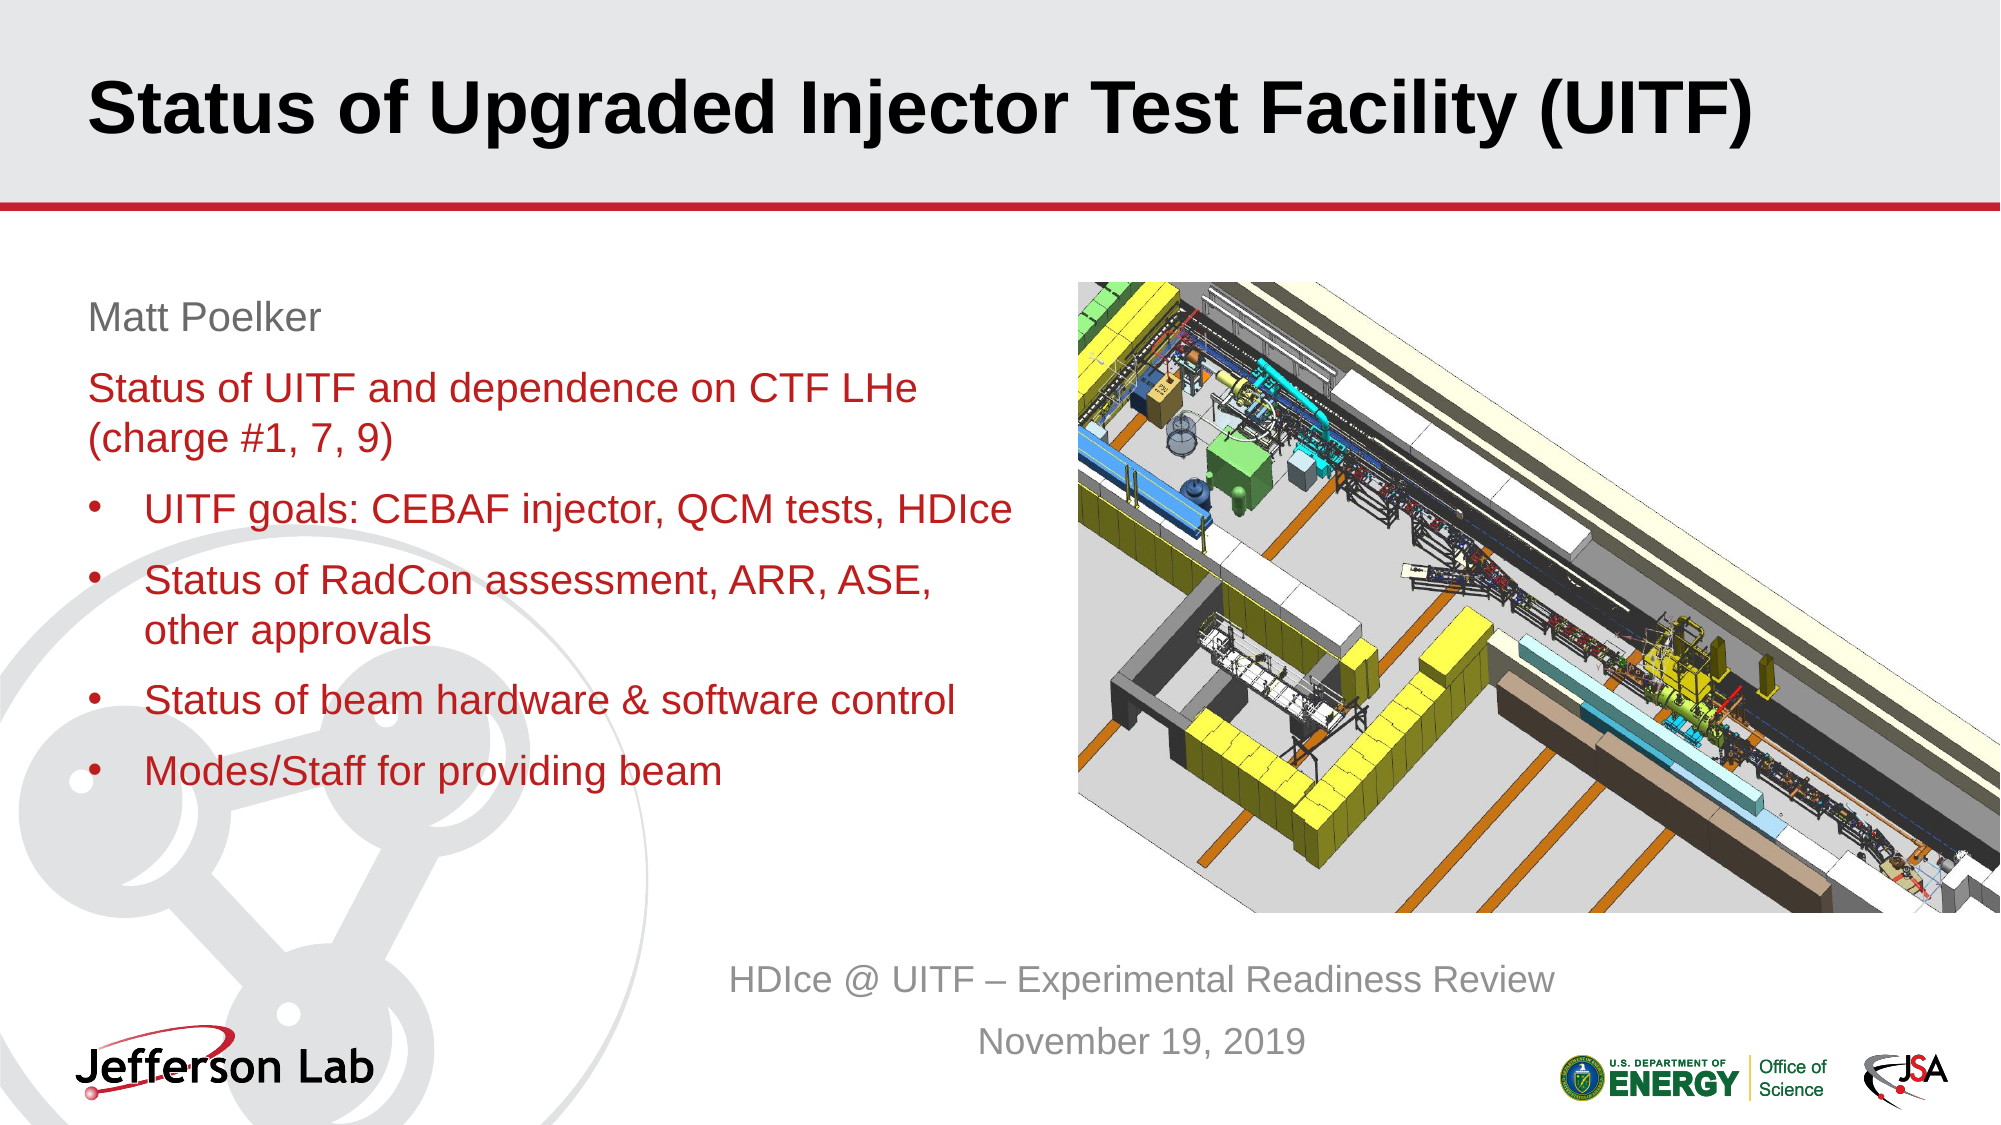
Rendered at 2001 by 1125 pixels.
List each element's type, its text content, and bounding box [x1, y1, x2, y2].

picture [1614, 1055, 1827, 1101]
picture [1864, 1054, 1948, 1110]
title Status of Upgraded Injector Test Facility (UITF) [72, 33, 1809, 185]
picture [1078, 282, 2000, 913]
list HDIce @ UITF – Experimental Readiness Review November 19, 2019 [670, 953, 1614, 1103]
subtitle Matt Poelker Status of UITF and dependence on CTF LHe (charge #1, 7, 9) UITF goals: CEBAF injector, QCM tests, HDIce Status of RadCon assessment, ARR, ASE, other approvals Status of beam hardware & software control Modes/Staff for providing beam [72, 282, 1037, 913]
picture [0, 470, 674, 1125]
